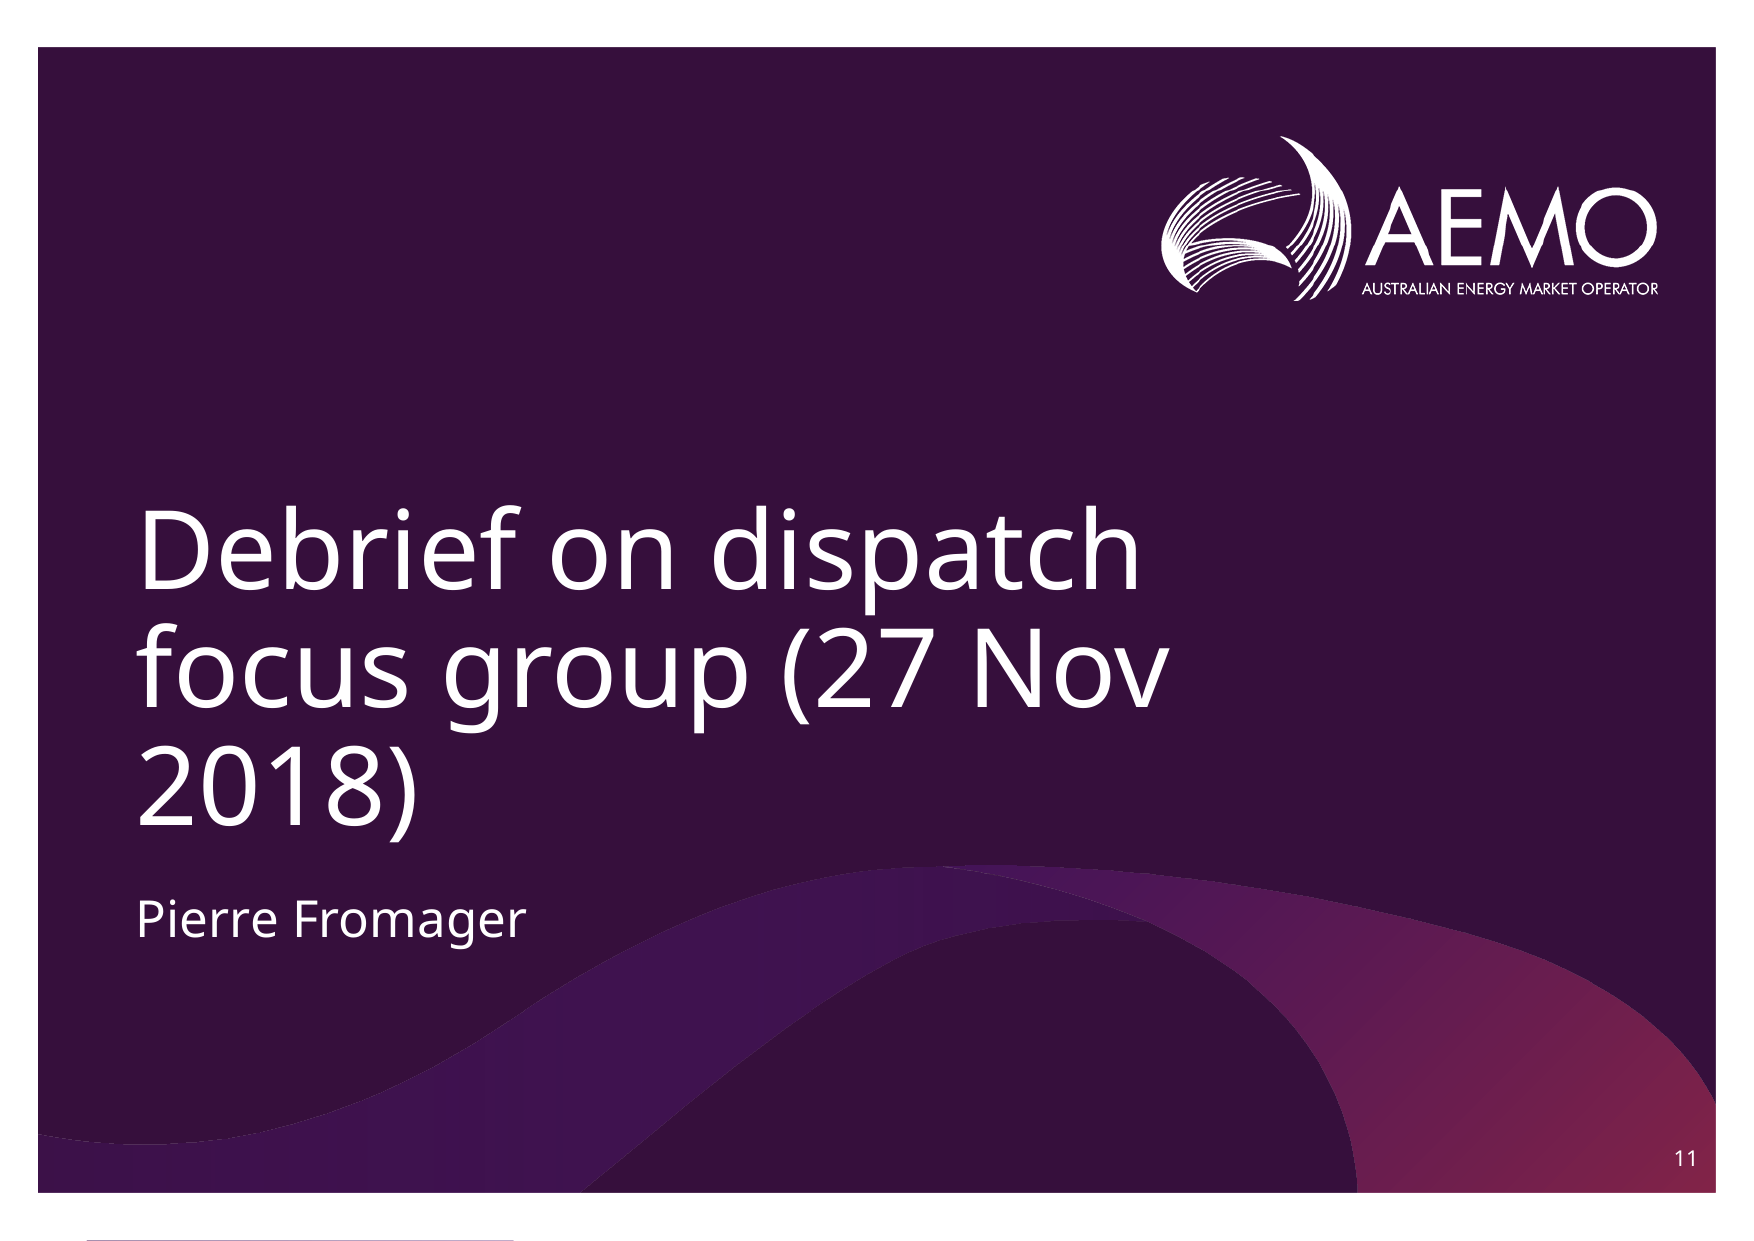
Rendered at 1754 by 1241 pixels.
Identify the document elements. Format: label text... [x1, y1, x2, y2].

slide_number 11 [1630, 1126, 1714, 1193]
picture [1161, 136, 1658, 301]
title Debrief on dispatch focus group (27 Nov 2018) [120, 425, 1437, 857]
subtitle Pierre Fromager [120, 886, 1437, 1000]
